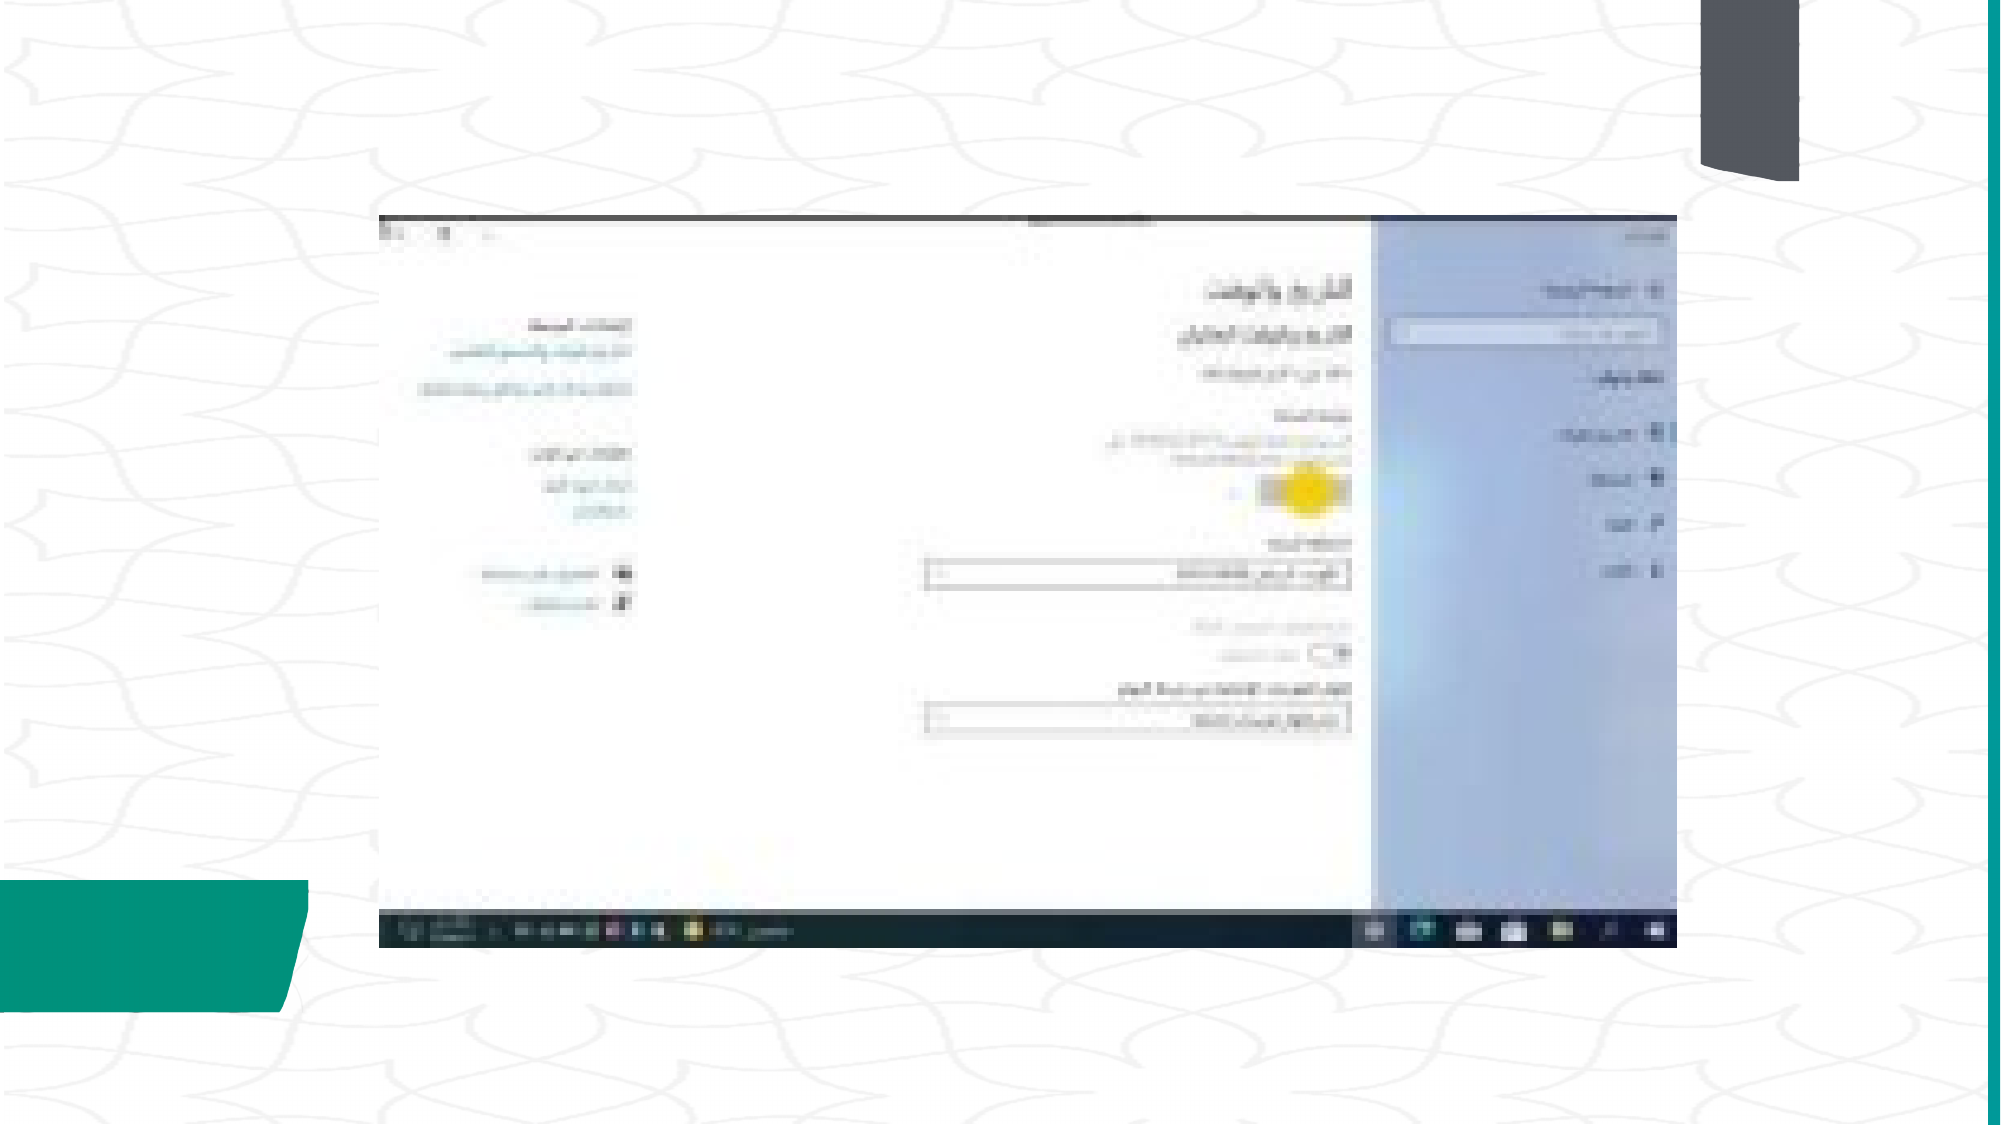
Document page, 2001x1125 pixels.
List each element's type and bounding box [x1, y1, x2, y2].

text_box [378, 214, 1678, 949]
picture [0, 0, 2001, 1125]
